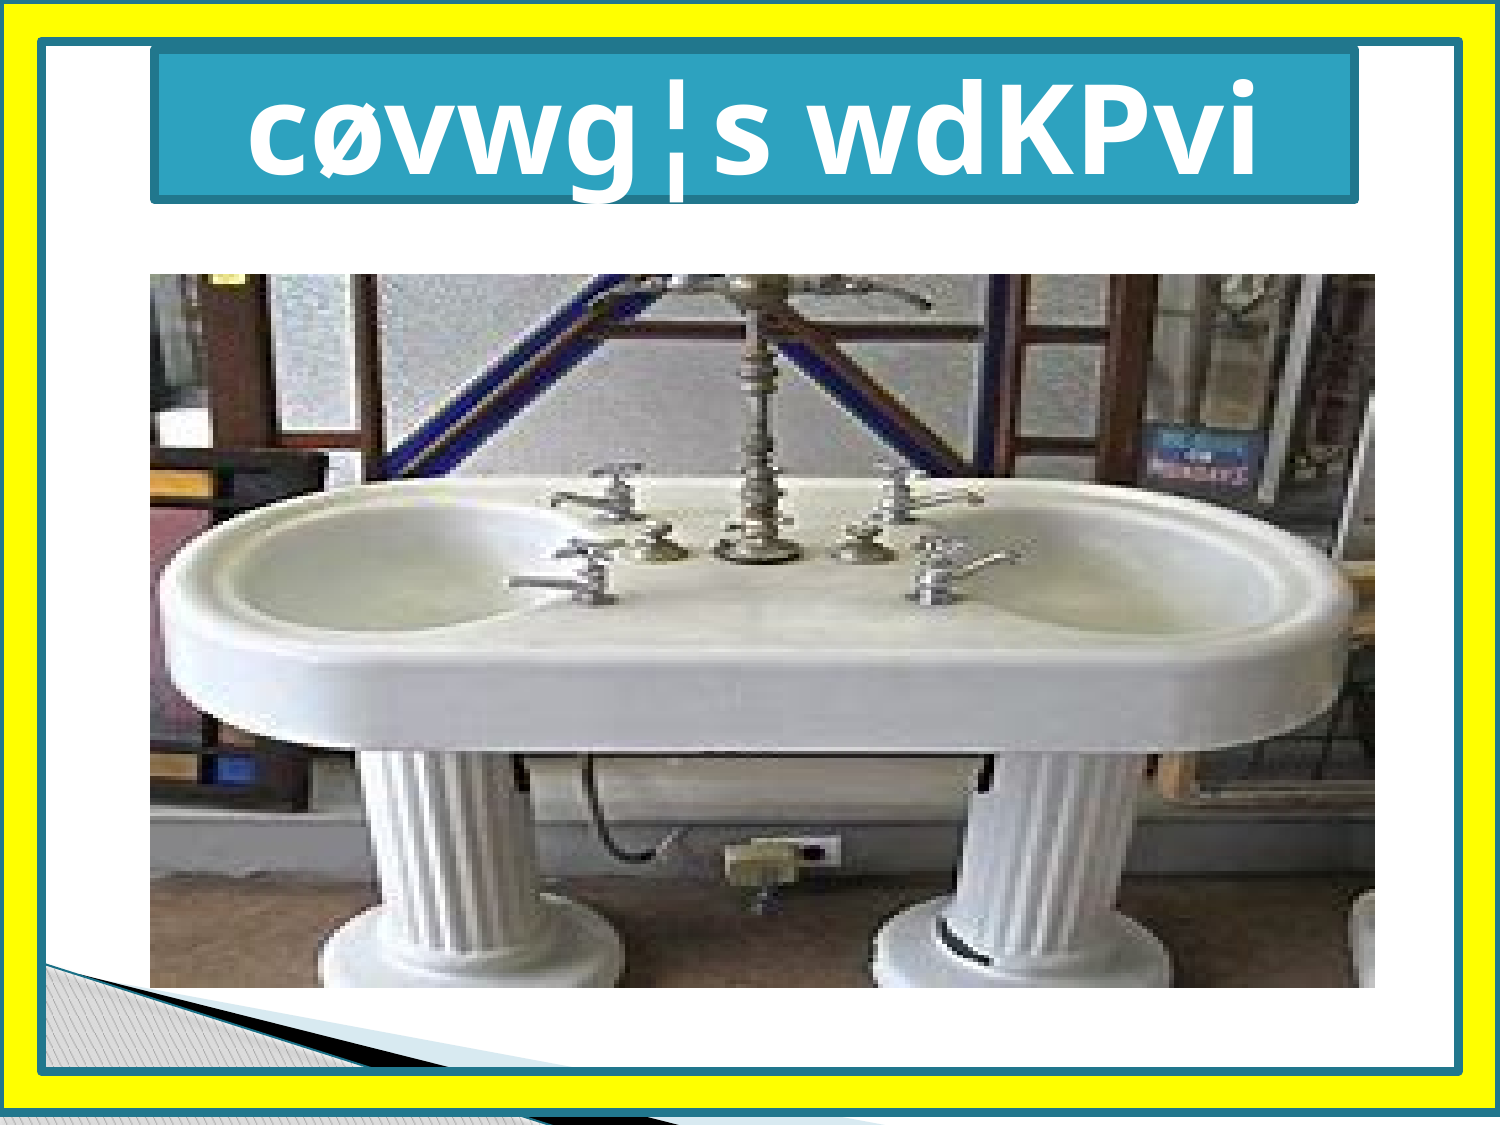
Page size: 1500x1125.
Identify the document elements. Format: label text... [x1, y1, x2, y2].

text_box [0, 0, 1500, 1117]
picture [149, 274, 1376, 988]
text_box cøvwg¦s wdKPvi [150, 45, 1359, 204]
